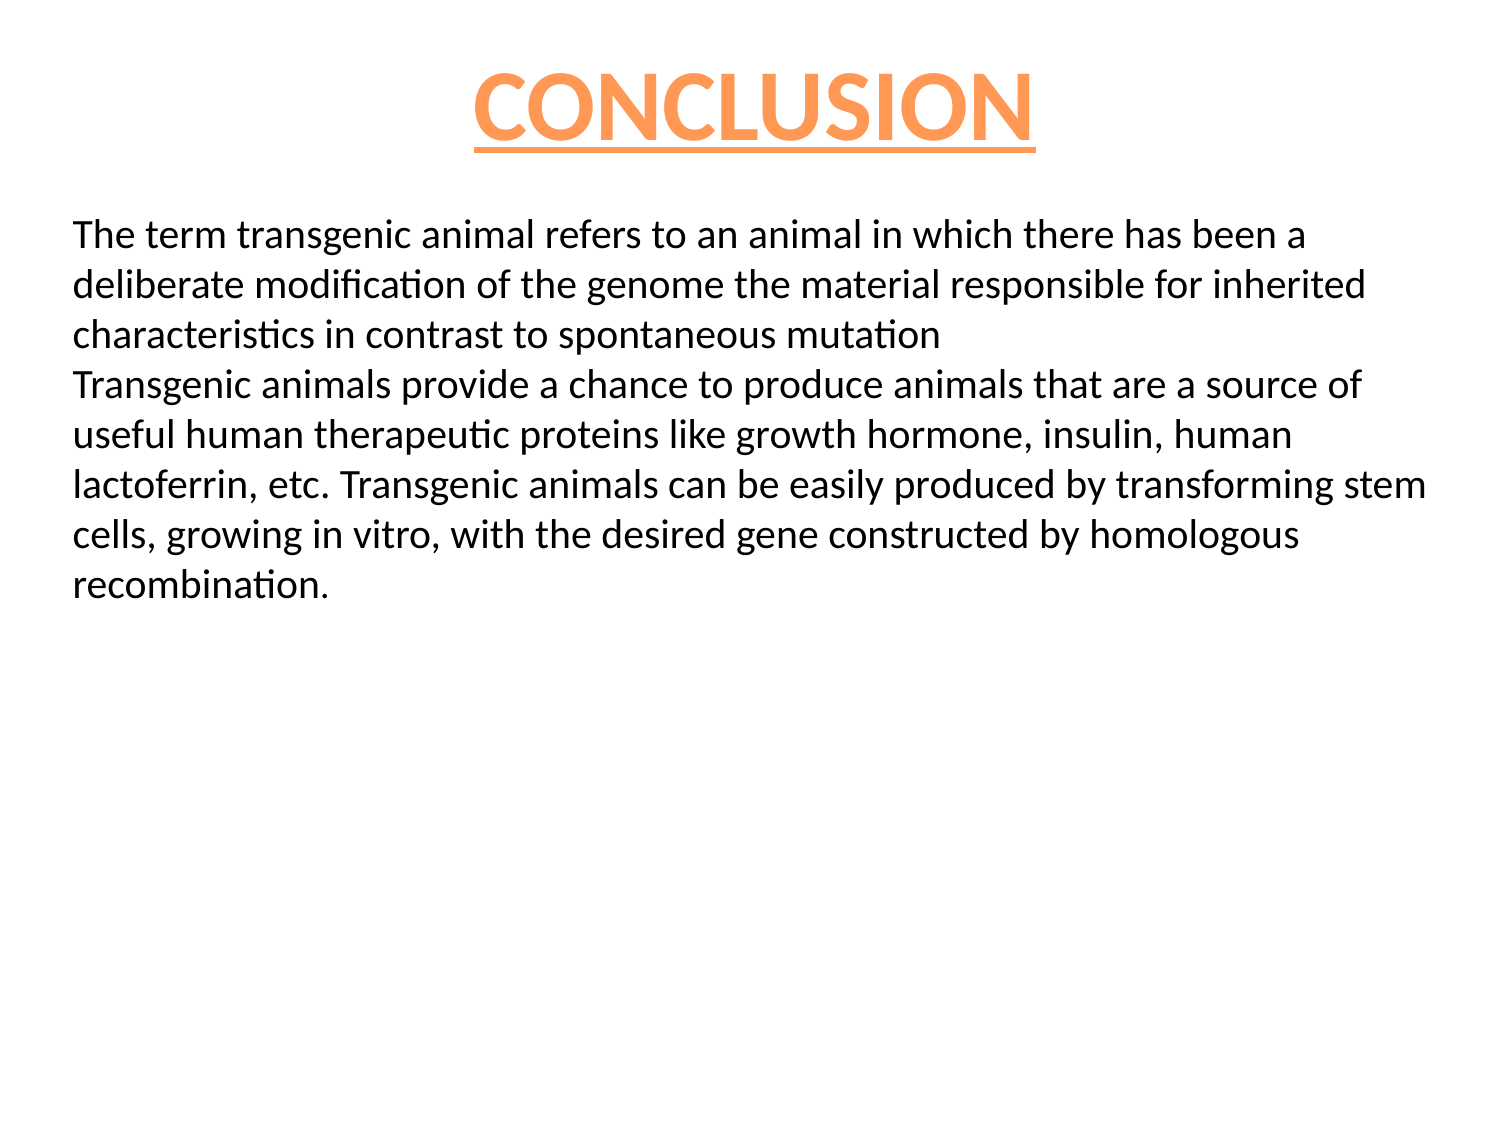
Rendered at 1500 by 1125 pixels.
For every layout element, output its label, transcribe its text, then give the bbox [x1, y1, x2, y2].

text_box CONCLUSION [458, 30, 1052, 169]
text_box The term transgenic animal refers to an animal in which there has been a deliberate modification of the genome the material responsible for inherited characteristics in contrast to spontaneous mutation Transgenic animals provide a chance to produce animals that are a source of useful human therapeutic proteins like growth hormone, insulin, human lactoferrin, etc. Transgenic animals can be easily produced by transforming stem cells, growing in vitro, with the desired gene constructed by homologous recombination. [57, 199, 1452, 614]
